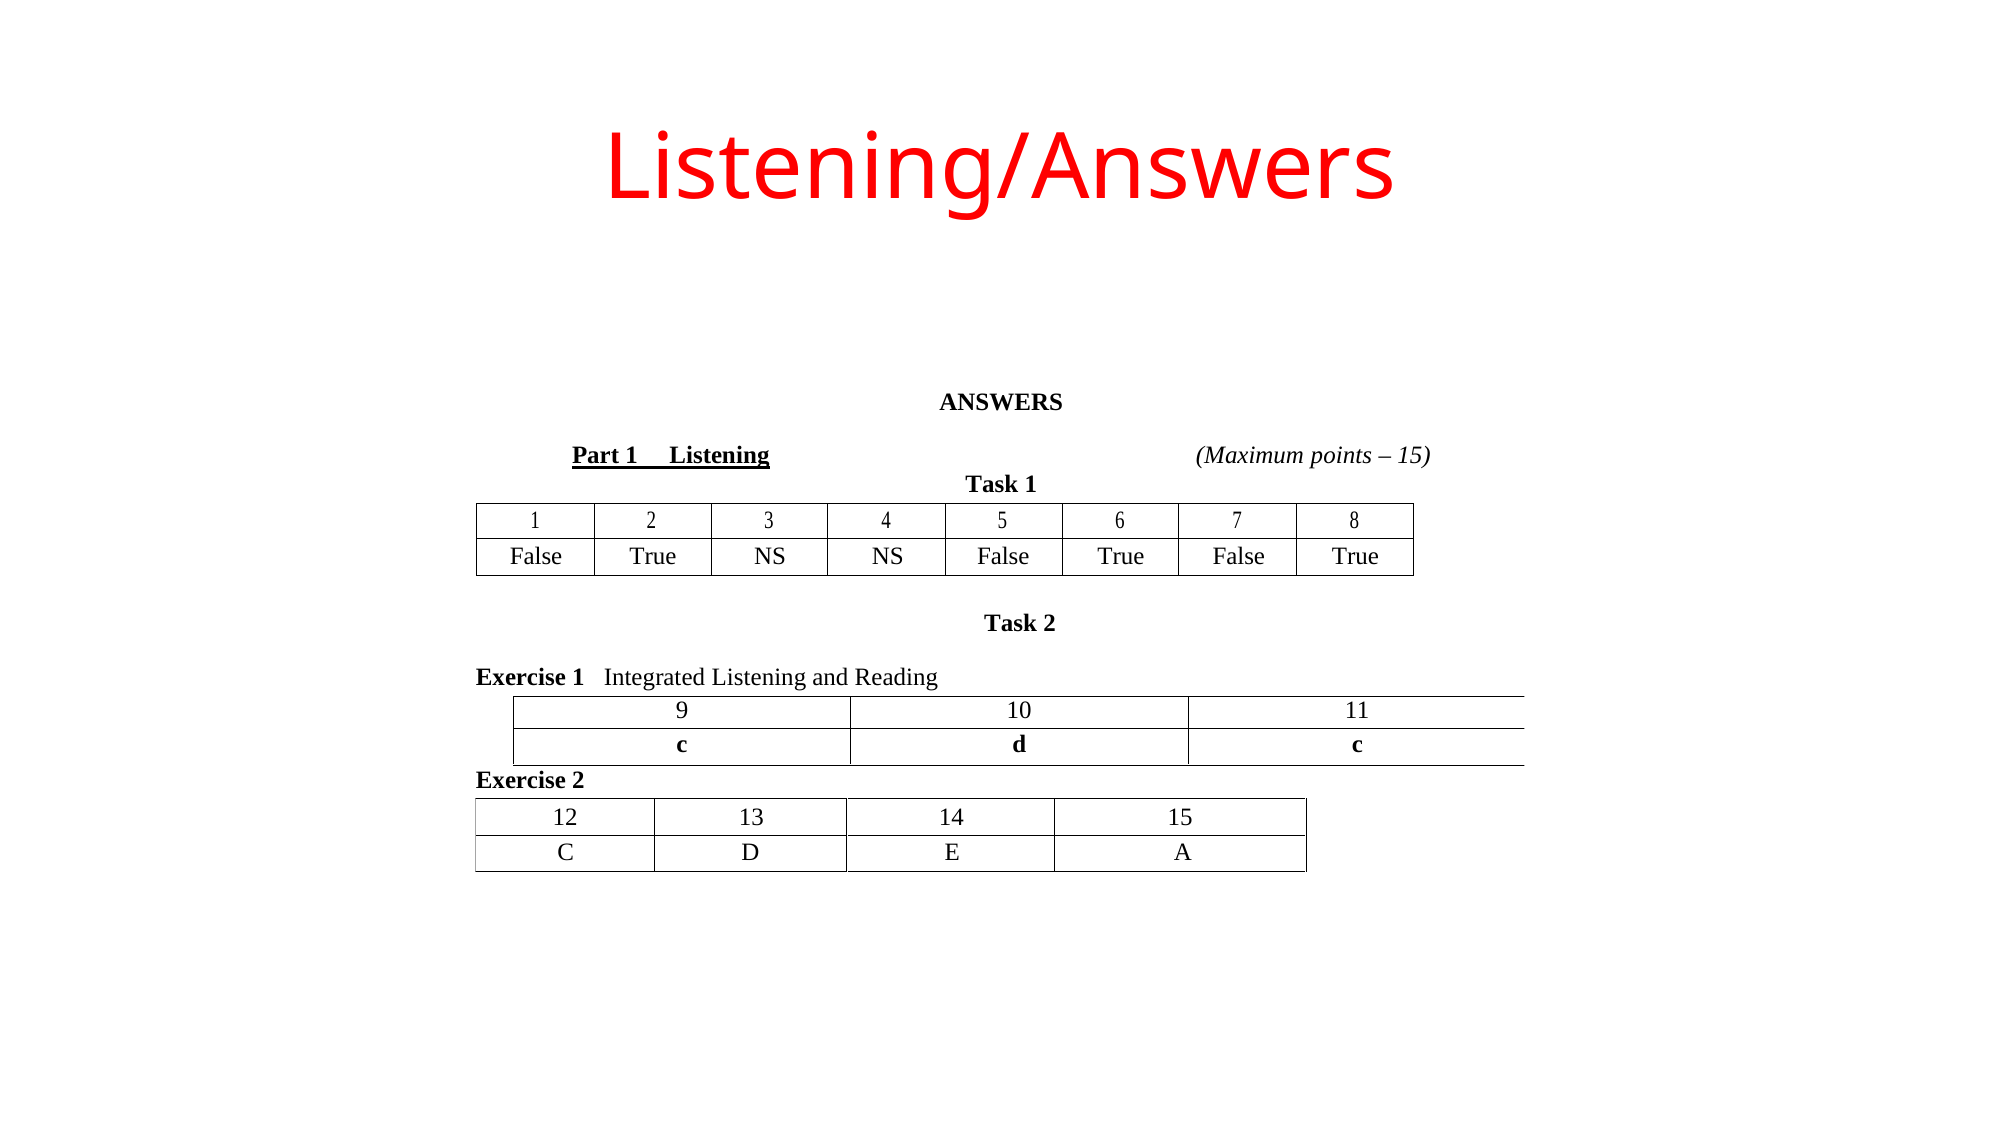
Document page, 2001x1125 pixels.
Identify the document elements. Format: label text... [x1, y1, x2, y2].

title Listening/Answers [137, 59, 1863, 278]
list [475, 387, 1525, 926]
